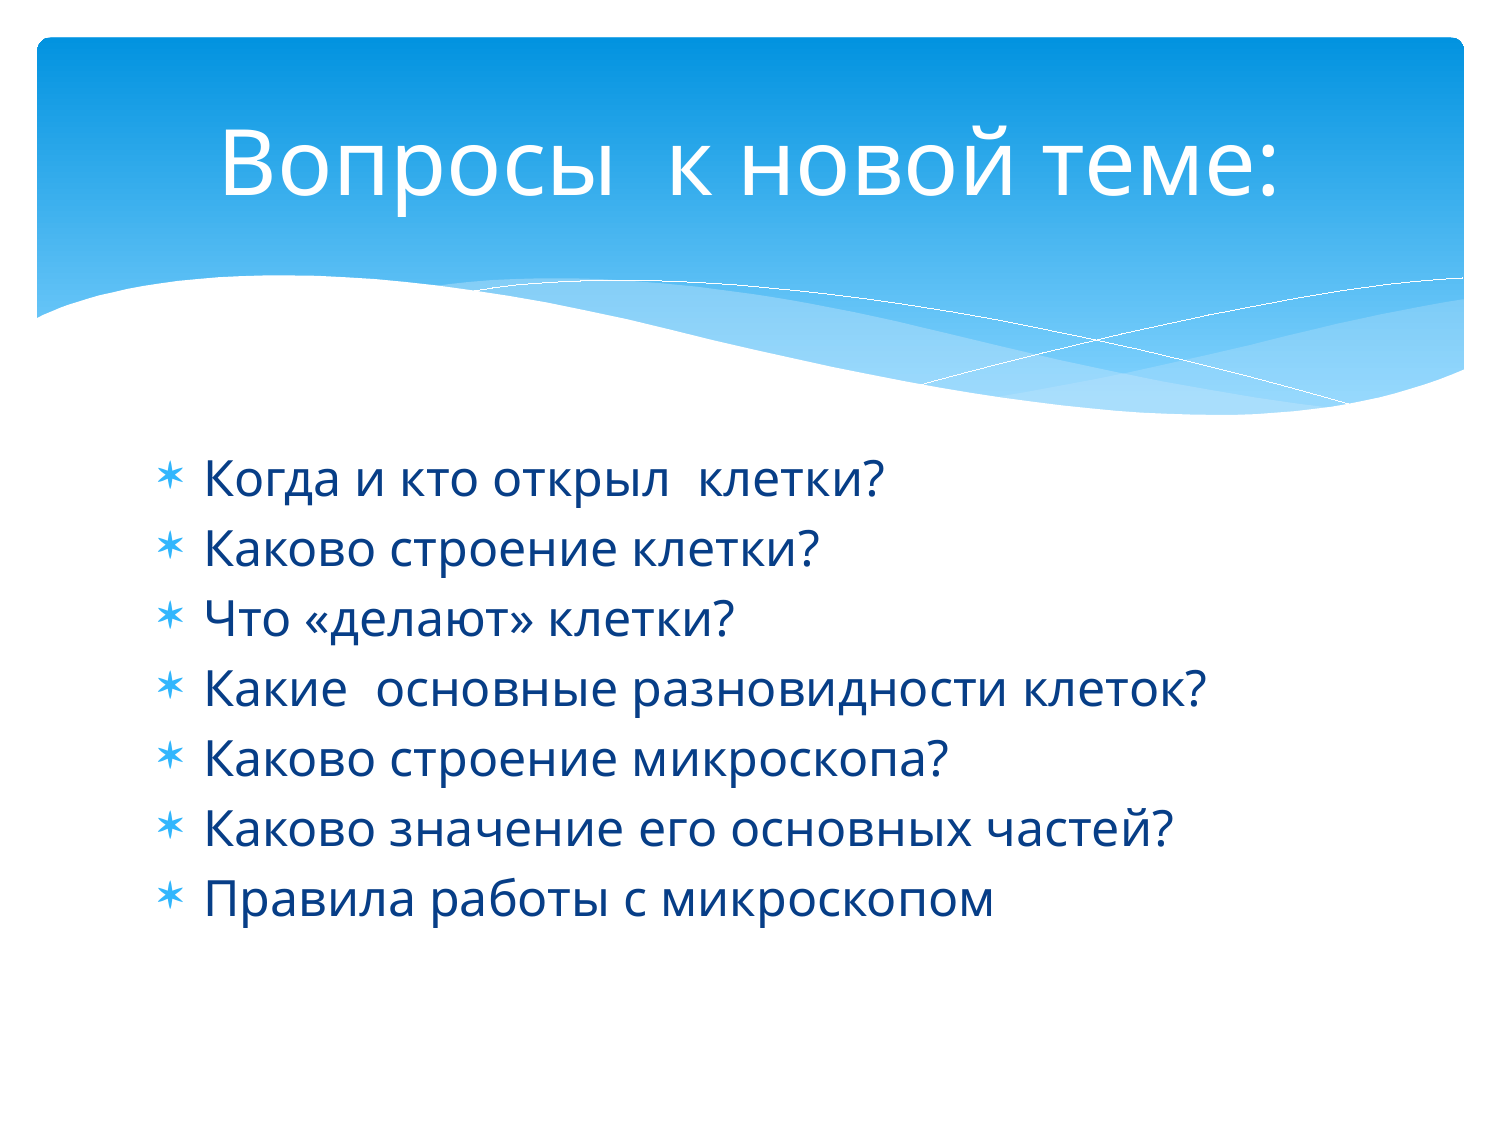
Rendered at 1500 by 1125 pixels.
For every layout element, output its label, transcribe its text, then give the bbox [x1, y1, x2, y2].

list Когда и кто открыл клетки? Каково строение клетки? Что «делают» клетки? Какие основные разновидности клеток? Каково строение микроскопа? Каково значение его основных частей? Правила работы с микроскопом [143, 438, 1359, 1005]
title Вопросы к новой теме: [75, 55, 1425, 261]
